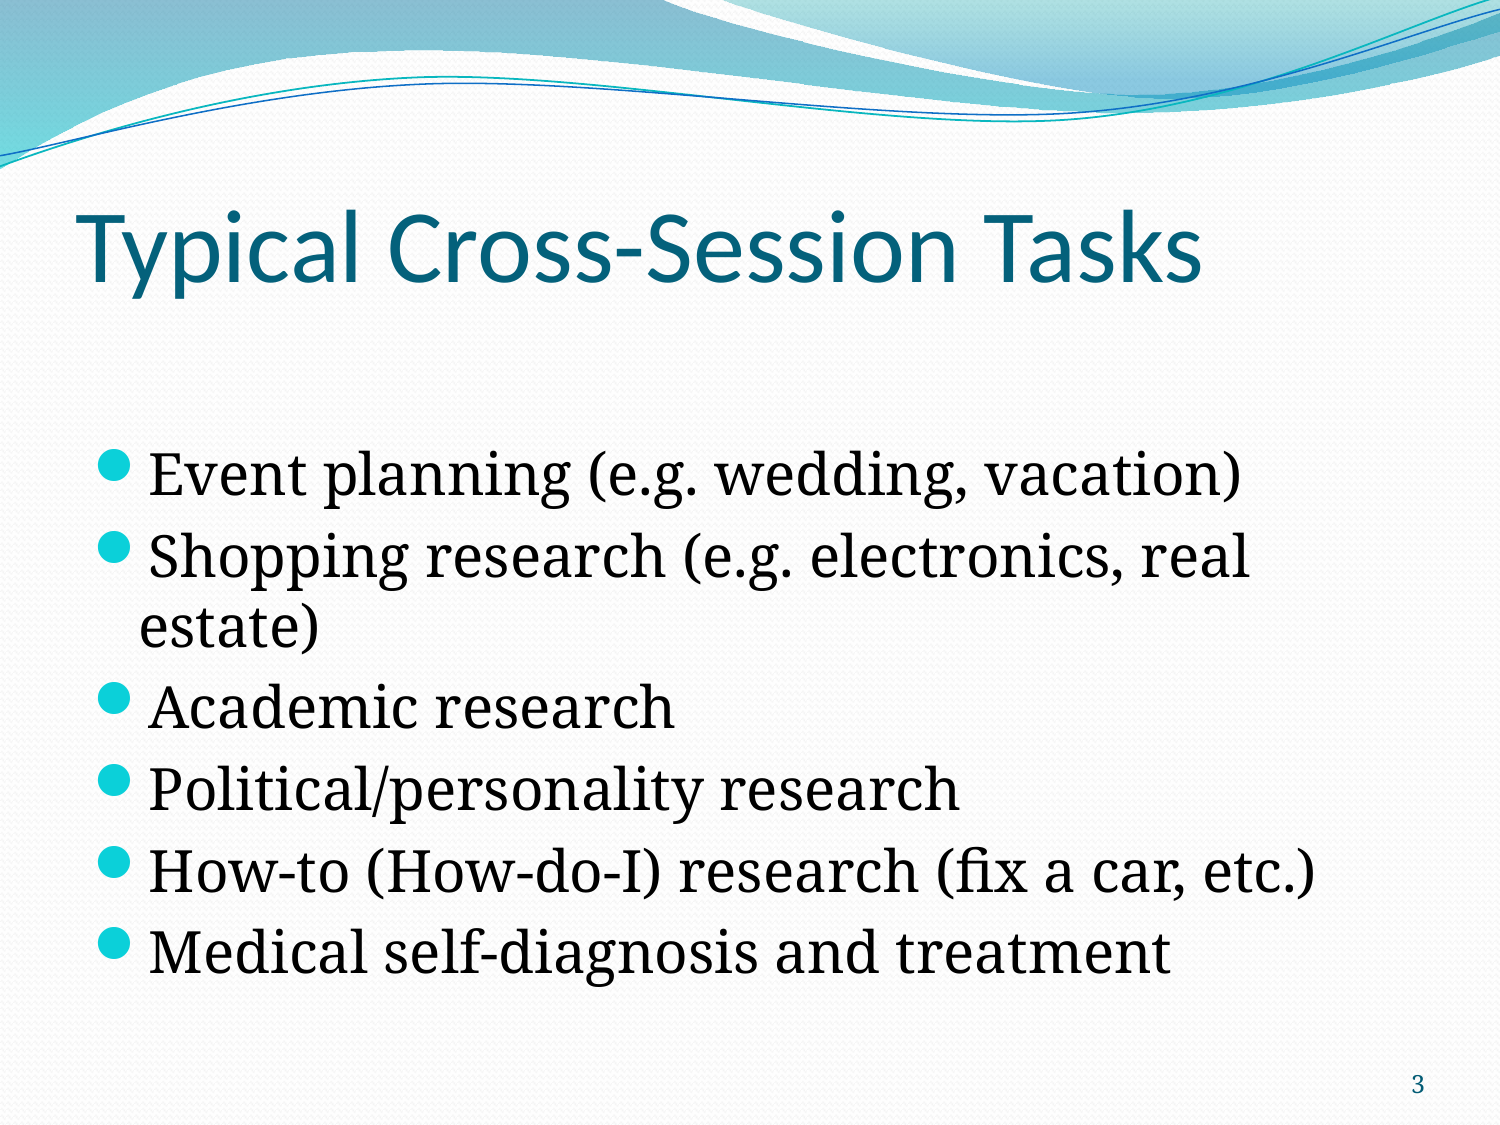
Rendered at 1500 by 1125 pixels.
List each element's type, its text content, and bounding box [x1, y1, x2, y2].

list Event planning (e.g. wedding, vacation) Shopping research (e.g. electronics, real estate) Academic research Political/personality research How-to (How-do-I) research (fix a car, etc.) Medical self-diagnosis and treatment [78, 429, 1429, 988]
slide_number 3 [1299, 1042, 1425, 1103]
title Typical Cross-Session Tasks [75, 115, 1425, 303]
